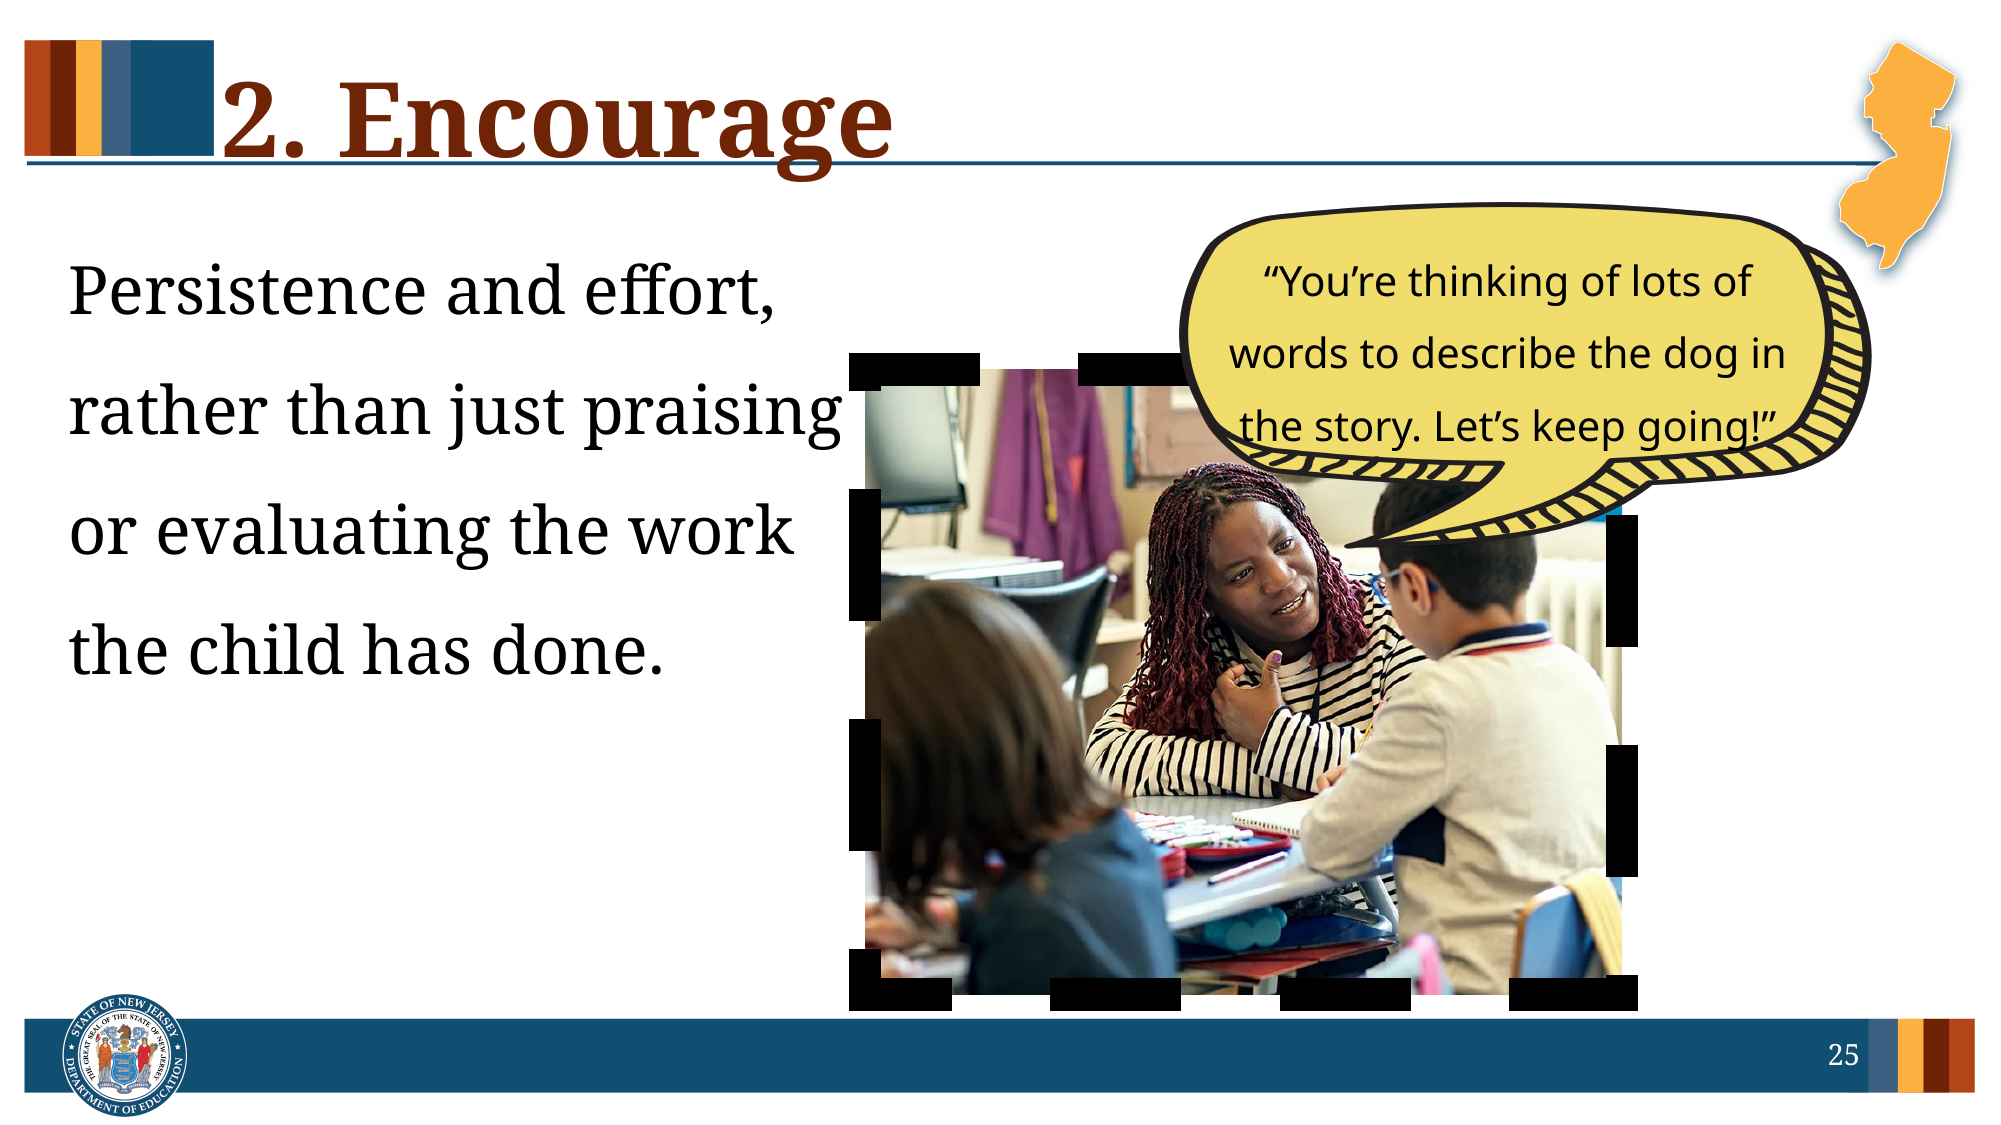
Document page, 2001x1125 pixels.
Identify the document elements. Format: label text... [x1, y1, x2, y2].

list “You’re thinking of lots of words to describe the dog in the story. Let’s keep going!” [1189, 225, 1947, 479]
title 2. Encourage [206, 62, 1863, 185]
list Persistence and effort, rather than just praising or evaluating the work the child has done. [53, 200, 984, 931]
picture [24, 26, 1976, 295]
text_box [865, 369, 1623, 995]
picture [24, 992, 1975, 1119]
slide_number 25 [1425, 1026, 1876, 1087]
text_box [1174, 200, 1876, 549]
